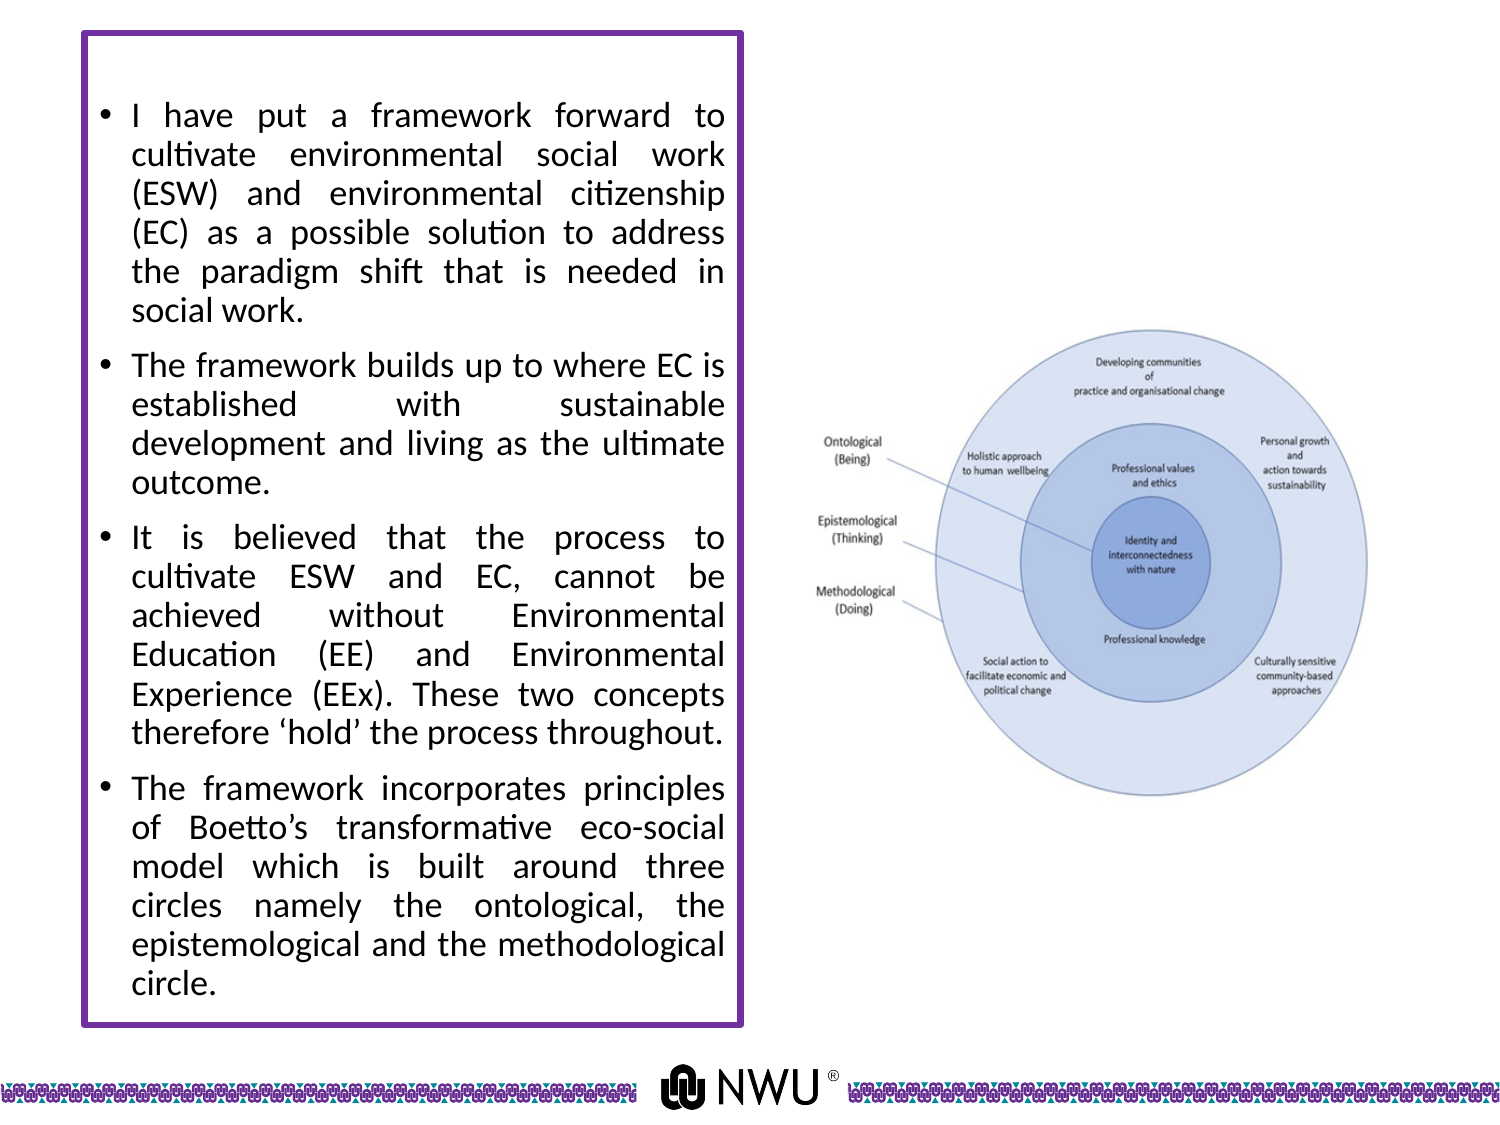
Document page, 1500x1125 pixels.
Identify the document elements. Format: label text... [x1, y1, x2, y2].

list I have put a framework forward to cultivate environmental social work (ESW) and environmental citizenship (EC) as a possible solution to address the paradigm shift that is needed in social work. The framework builds up to where EC is established with sustainable development and living as the ultimate outcome. It is believed that the process to cultivate ESW and EC, cannot be achieved without Environmental Education (EE) and Environmental Experience (EEx). These two concepts therefore ‘hold’ the process throughout. The framework incorporates principles of Boetto’s transformative eco-social model which is built around three circles namely the ontological, the epistemological and the methodological circle. [84, 32, 741, 1025]
picture [759, 289, 1500, 836]
picture [847, 1080, 1500, 1105]
picture [0, 1081, 637, 1105]
picture [661, 1064, 839, 1110]
